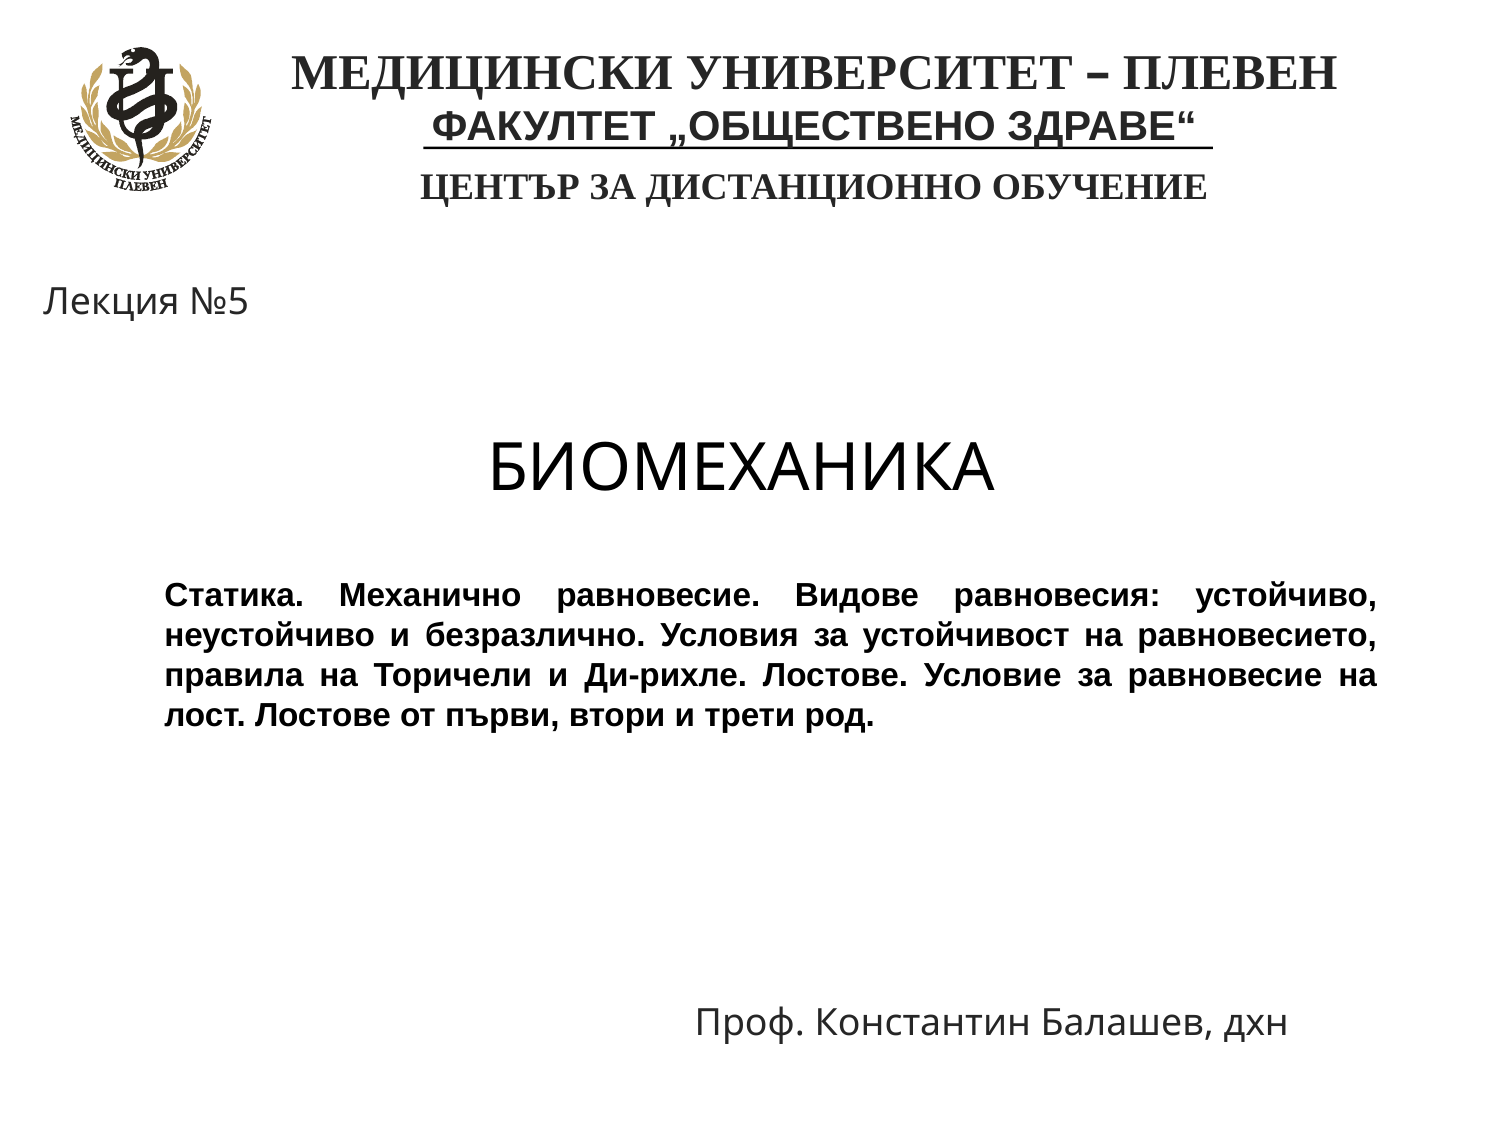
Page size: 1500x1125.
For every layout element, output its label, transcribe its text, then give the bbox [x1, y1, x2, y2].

text_box МЕДИЦИНСКИ УНИВЕРСИТЕТ – ПЛЕВЕН ФАКУЛТЕТ „ОБЩЕСТВЕНО ЗДРАВЕ“ ЦЕНТЪР ЗА ДИСТАНЦИОННО ОБУЧЕНИЕ [0, 31, 1490, 264]
text_box Статика. Механично равновесие. Видове равновесия: устойчиво, неустойчиво и безразлично. Условия за устойчивост на равновесието, правила на Торичели и Ди-рихле. Лостове. Условие за равновесие на лост. Лостове от първи, втори и трети род. [149, 566, 1394, 781]
text_box Проф. Константин Балашев, дхн [694, 990, 1467, 1051]
text_box Лекция №5 [43, 269, 367, 330]
text_box БИОМЕХАНИКА [374, 416, 1125, 512]
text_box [70, 46, 212, 192]
